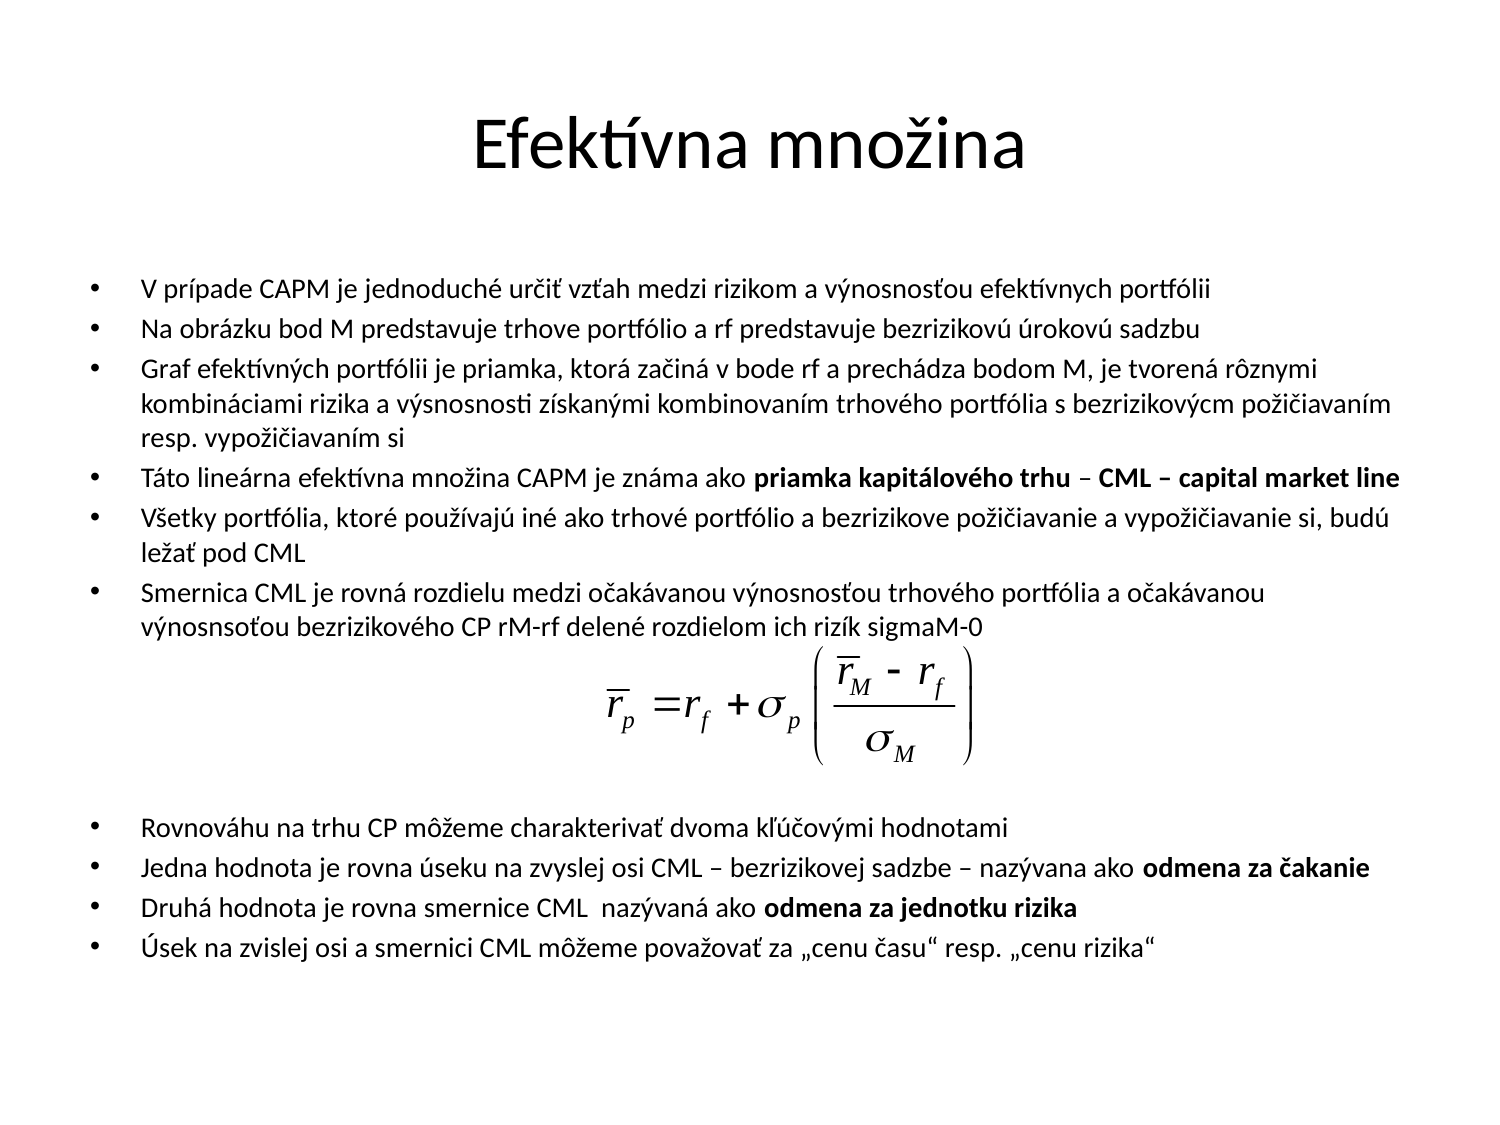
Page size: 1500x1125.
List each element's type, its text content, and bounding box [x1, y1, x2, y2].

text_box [599, 637, 984, 776]
title Efektívna množina [75, 45, 1425, 233]
list V prípade CAPM je jednoduché určiť vzťah medzi rizikom a výnosnosťou efektívnych portfólii Na obrázku bod M predstavuje trhove portfólio a rf predstavuje bezrizikovú úrokovú sadzbu Graf efektívných portfólii je priamka, ktorá začiná v bode rf a prechádza bodom M, je tvorená rôznymi kombináciami rizika a výsnosnosti získanými kombinovaním trhového portfólia s bezrizikovýcm požičiavaním resp. vypožičiavaním si Táto lineárna efektívna množina CAPM je známa ako priamka kapitálového trhu – CML – capital market line Všetky portfólia, ktoré používajú iné ako trhové portfólio a bezrizikove požičiavanie a vypožičiavanie si, budú ležať pod CML Smernica CML je rovná rozdielu medzi očakávanou výnosnosťou trhového portfólia a očakávanou výnosnsoťou bezrizikového CP rM-rf delené rozdielom ich rizík sigmaM-0 Rovnováhu na trhu CP môžeme charakterivať dvoma kľúčovými hodnotami Jedna hodnota je rovna úseku na zvyslej osi CML – bezrizikovej sadzbe – nazývana ako odmena za čakanie Druhá hodnota je rovna smernice CML nazývaná ako odmena za jednotku rizika Úsek na zvislej osi a smernici CML môžeme považovať za „cenu času“ resp. „cenu rizika“ [75, 262, 1425, 1005]
